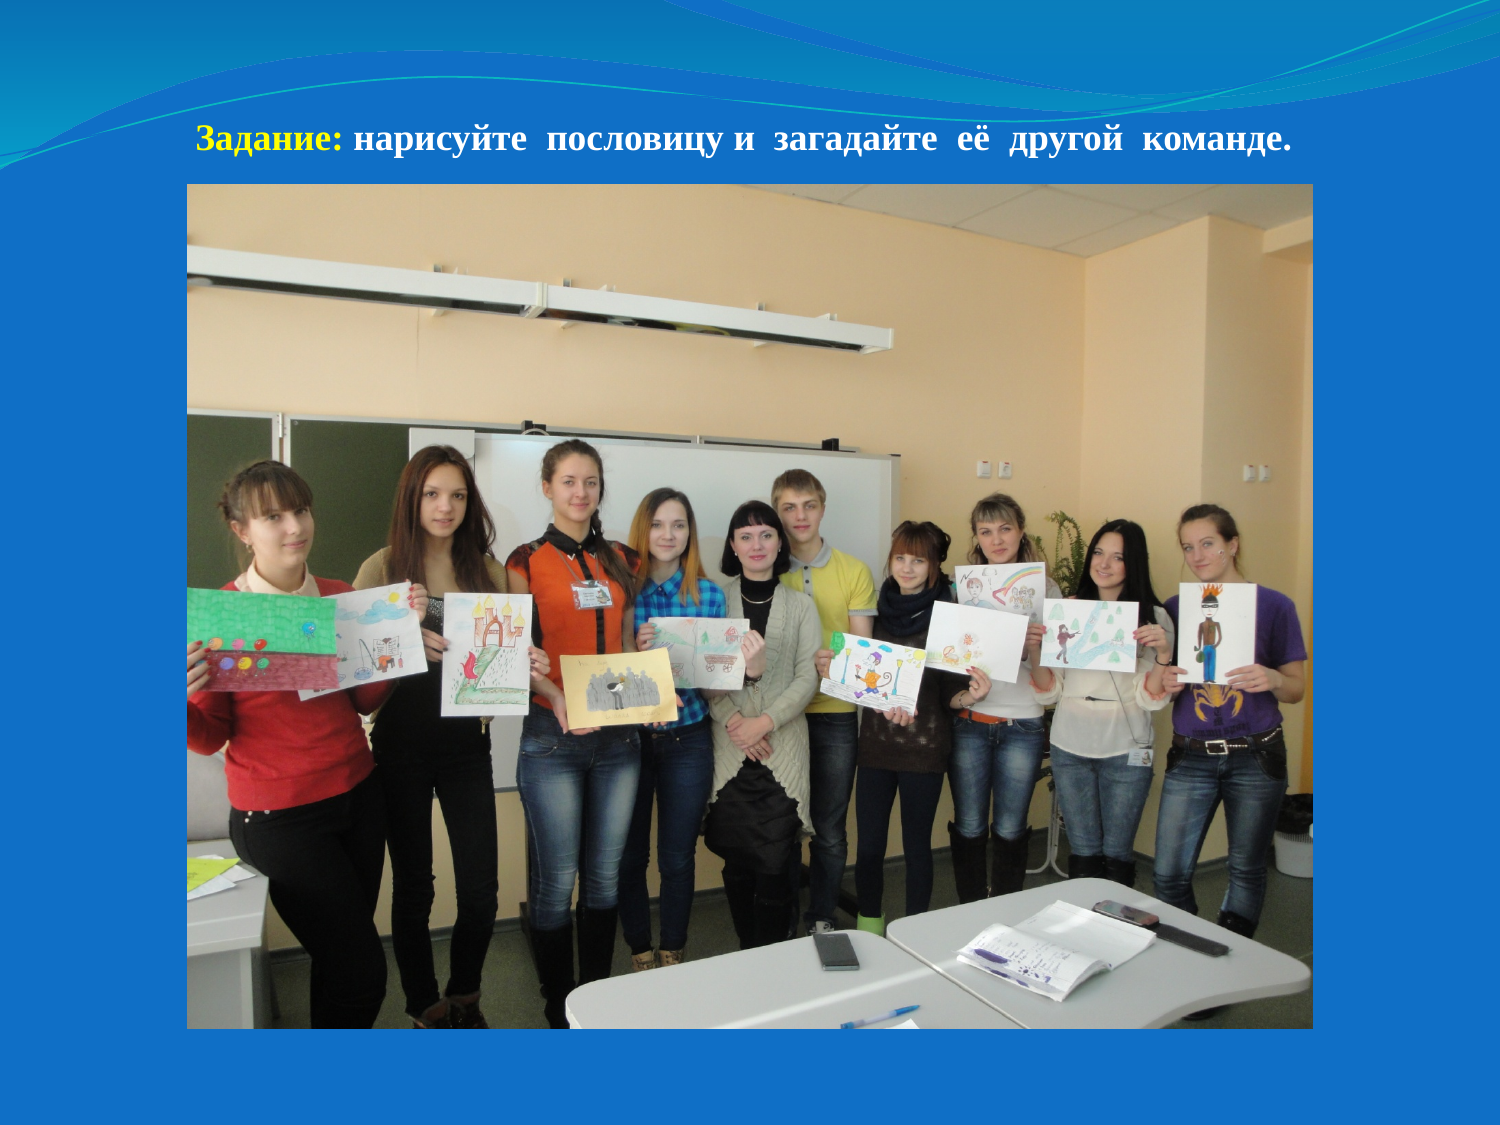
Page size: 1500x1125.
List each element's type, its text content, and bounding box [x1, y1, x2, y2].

text_box Задание: нарисуйте пословицу и загадайте её другой команде. [93, 105, 1395, 211]
picture [187, 184, 1313, 1029]
